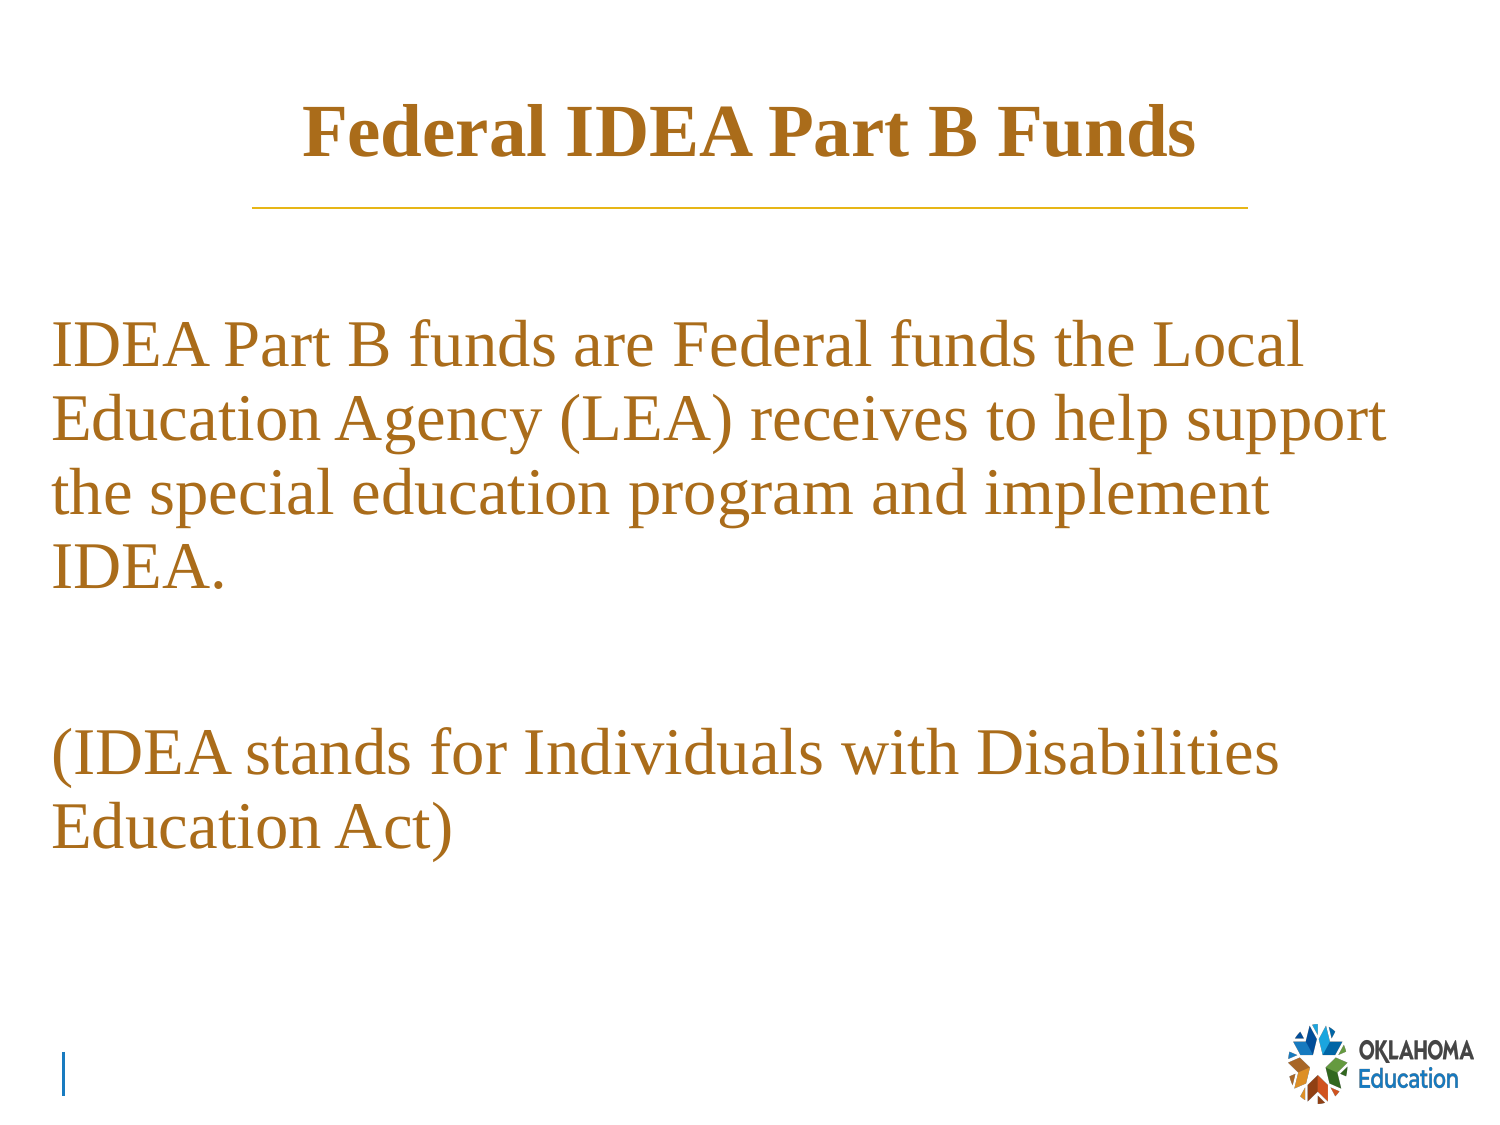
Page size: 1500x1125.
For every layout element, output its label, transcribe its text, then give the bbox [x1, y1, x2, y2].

title Federal IDEA Part B Funds [36, 59, 1464, 210]
picture [1288, 1024, 1474, 1104]
list IDEA Part B funds are Federal funds the Local Education Agency (LEA) receives to help support the special education program and implement IDEA. (IDEA stands for Individuals with Disabilities Education Act) [36, 299, 1464, 1014]
